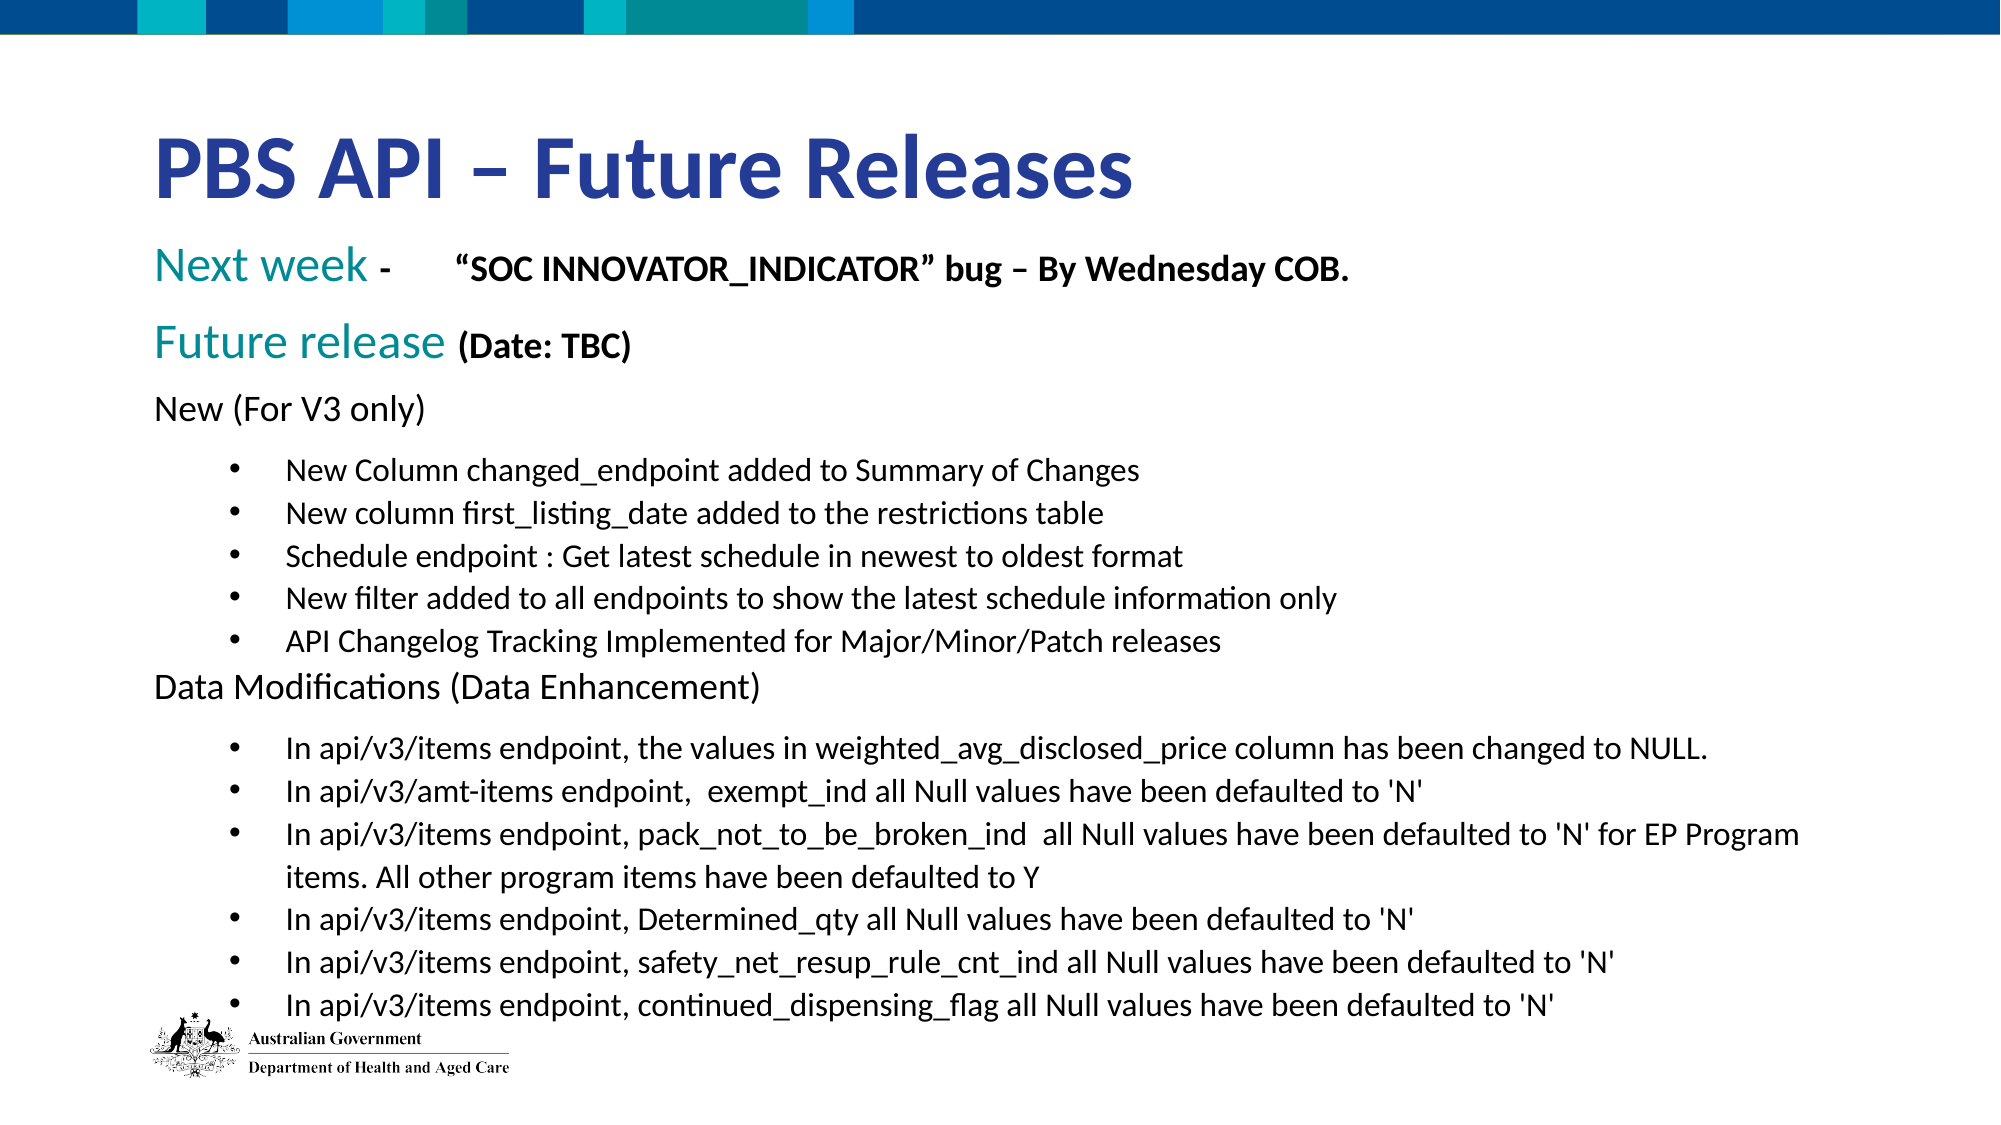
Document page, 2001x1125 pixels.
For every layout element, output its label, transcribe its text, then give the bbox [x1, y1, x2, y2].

text_box Next week - “SOC INNOVATOR_INDICATOR” bug – By Wednesday COB. Future release (Date: TBC) New (For V3 only) New Column changed_endpoint added to Summary of Changes New column first_listing_date added to the restrictions table Schedule endpoint : Get latest schedule in newest to oldest format New filter added to all endpoints to show the latest schedule information only API Changelog Tracking Implemented for Major/Minor/Patch releases Data Modifications (Data Enhancement) In api/v3/items endpoint, the values in weighted_avg_disclosed_price column has been changed to NULL. In api/v3/amt-items endpoint, exempt_ind all Null values have been defaulted to 'N' In api/v3/items endpoint, pack_not_to_be_broken_ind all Null values have been defaulted to 'N' for EP Program items. All other program items have been defaulted to Y In api/v3/items endpoint, Determined_qty all Null values have been defaulted to 'N' In api/v3/items endpoint, safety_net_resup_rule_cnt_ind all Null values have been defaulted to 'N' In api/v3/items endpoint, continued_dispensing_flag all Null values have been defaulted to 'N' [139, 220, 1873, 1125]
text_box PBS API – Future Releases [139, 111, 1934, 226]
